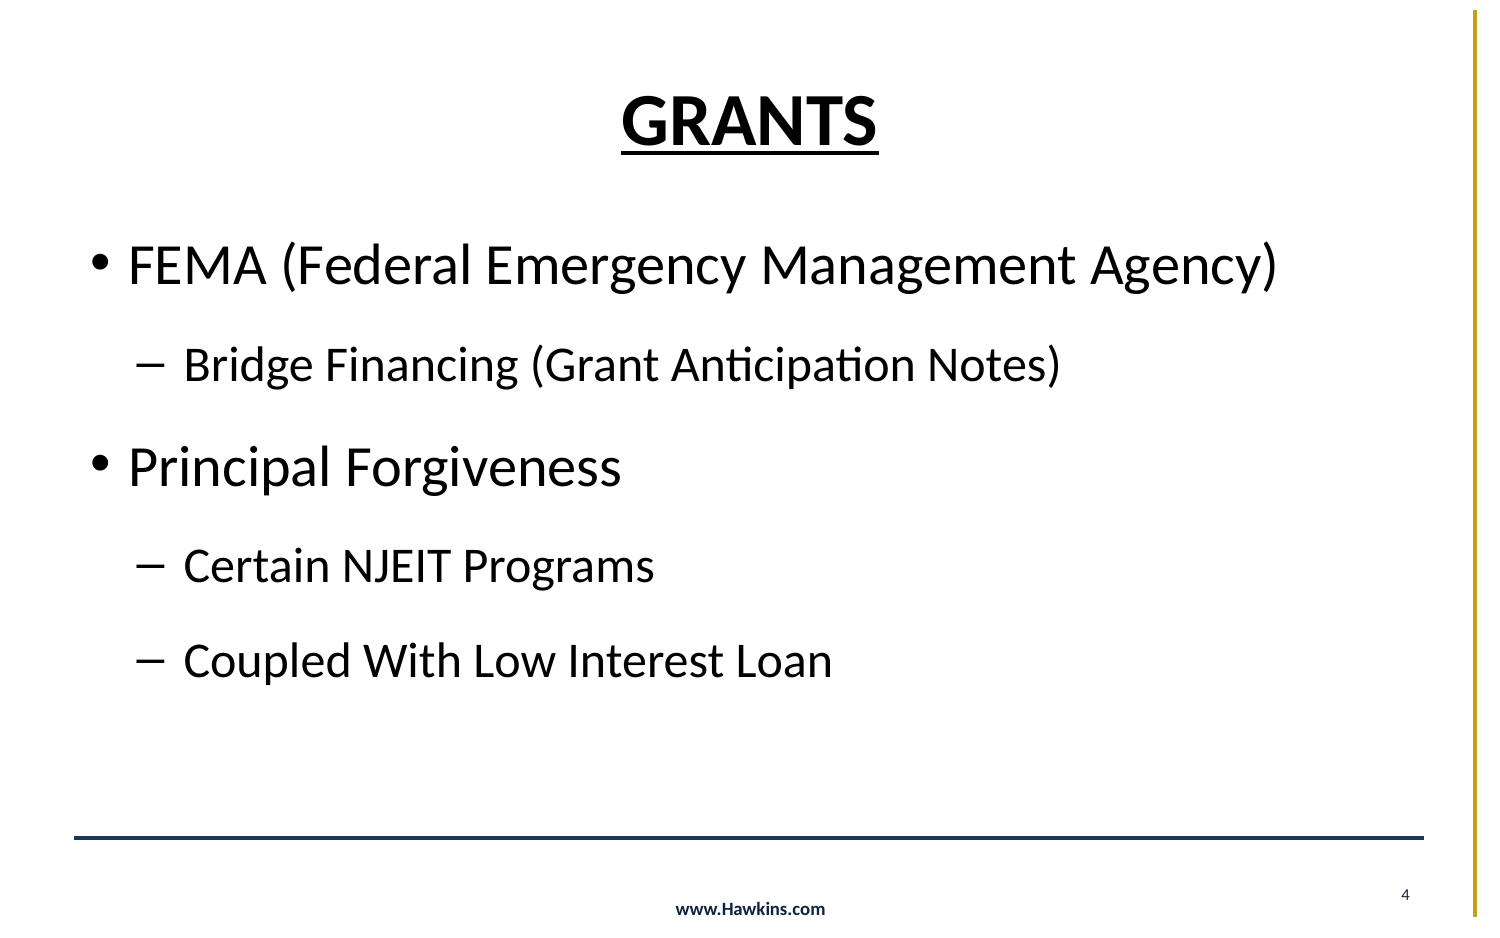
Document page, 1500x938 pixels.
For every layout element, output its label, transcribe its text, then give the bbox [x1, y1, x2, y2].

list FEMA (Federal Emergency Management Agency) Bridge Financing (Grant Anticipation Notes) Principal Forgiveness Certain NJEIT Programs Coupled With Low Interest Loan [75, 218, 1425, 838]
slide_number 4 [1074, 868, 1425, 919]
title GRANTS [75, 37, 1425, 194]
